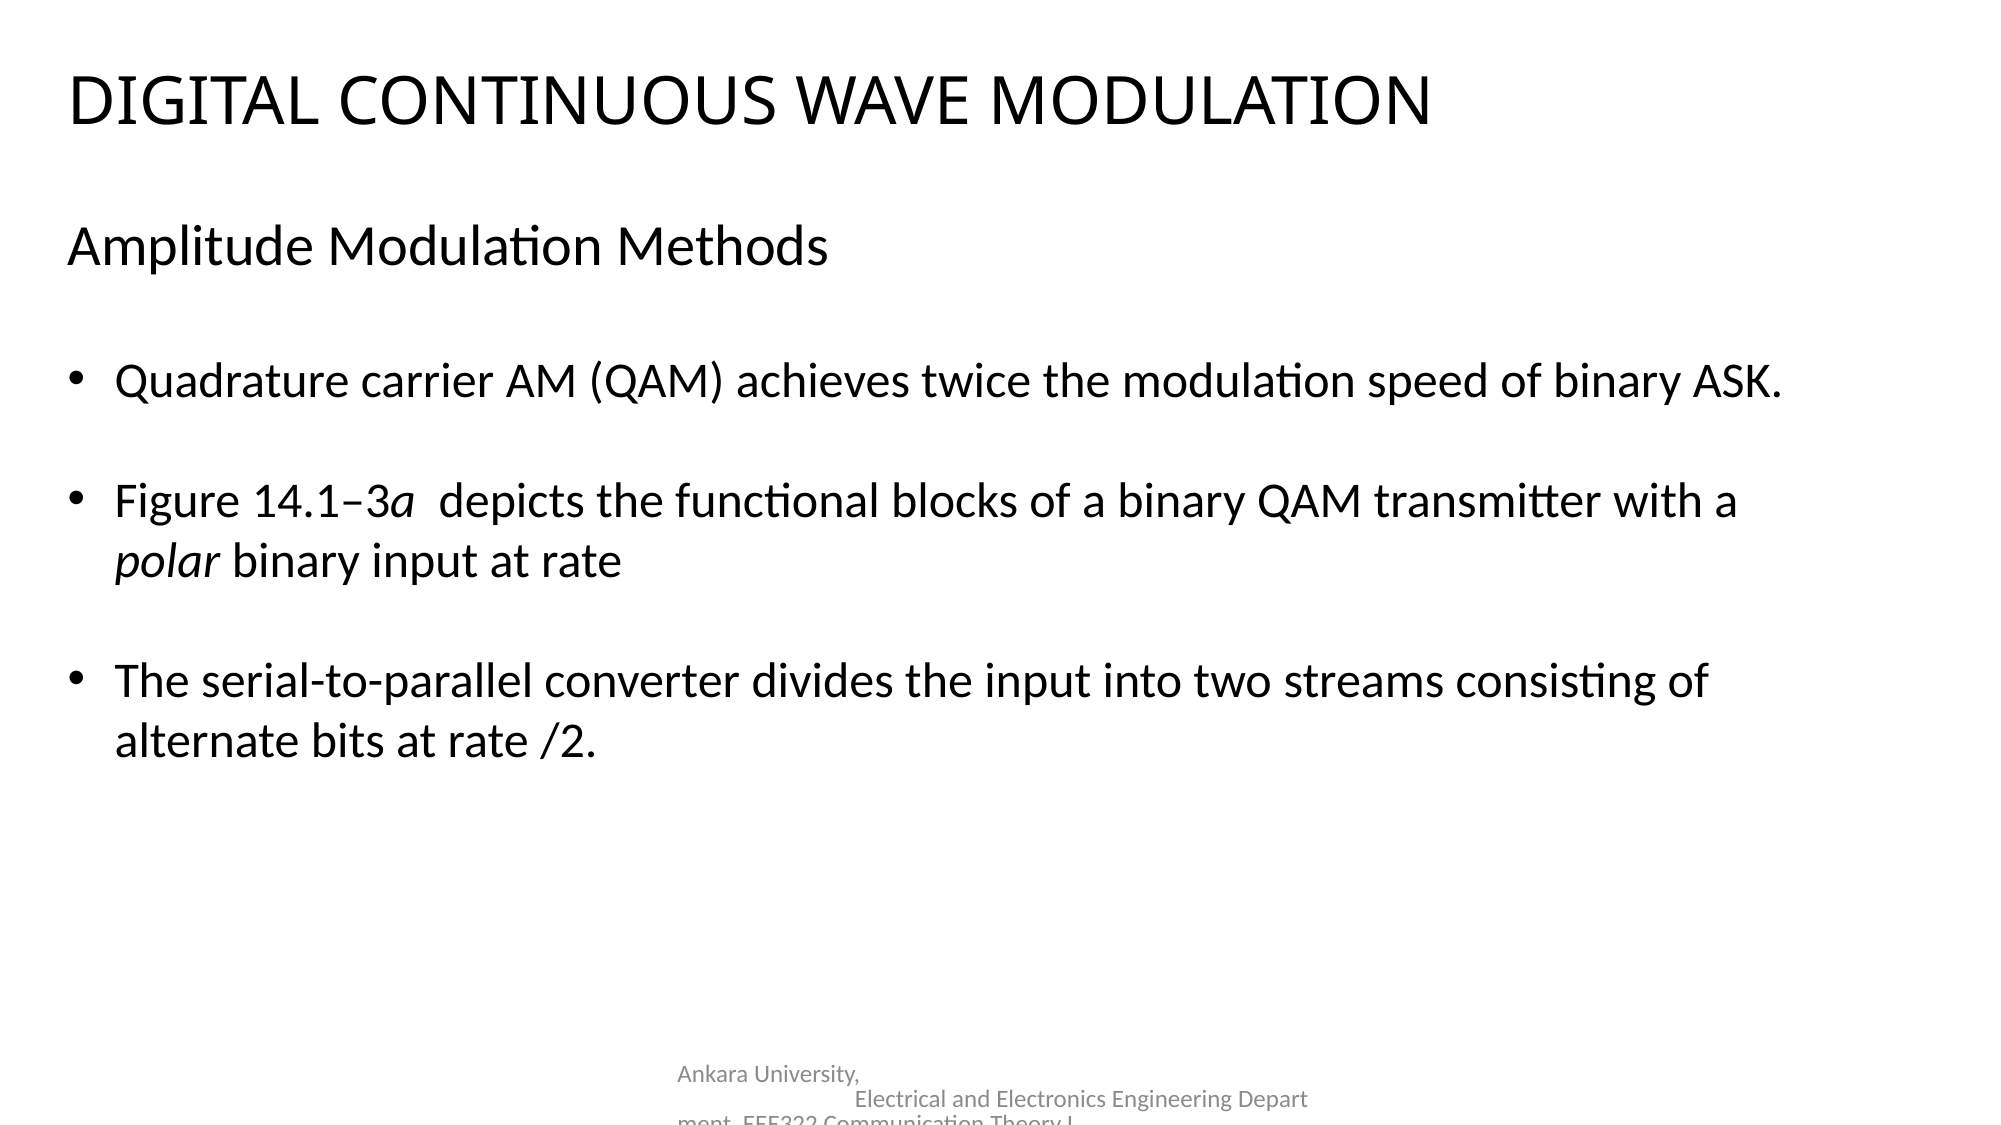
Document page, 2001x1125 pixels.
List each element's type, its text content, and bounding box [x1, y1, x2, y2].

footer Ankara University, Electrical and Electronics Engineering Department, EEE322 Communication Theory I [662, 1042, 1338, 1103]
